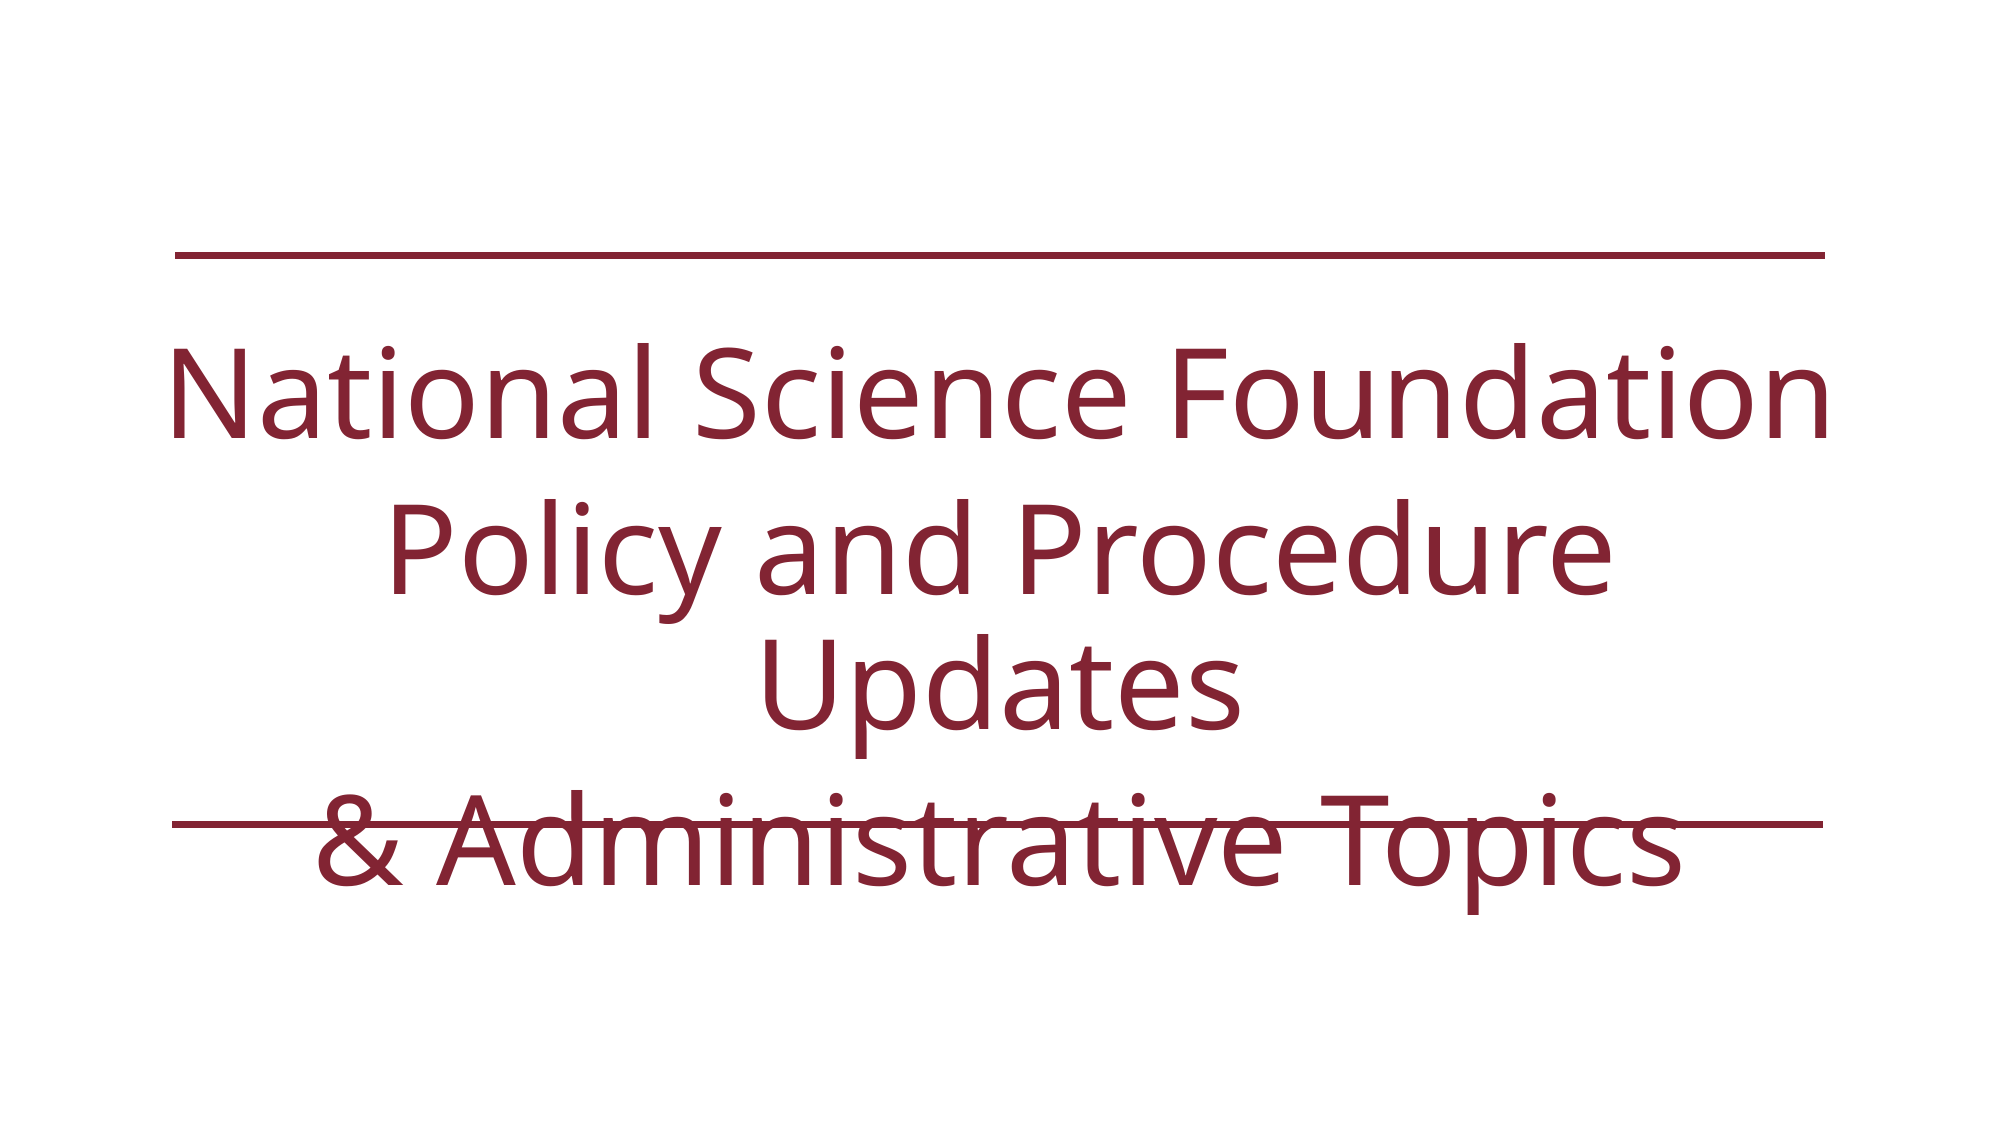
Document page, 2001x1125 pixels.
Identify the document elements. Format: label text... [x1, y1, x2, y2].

picture [172, 821, 1826, 828]
list National Science Foundation Policy and Procedure Updates & Administrative Topics [137, 323, 1863, 1014]
